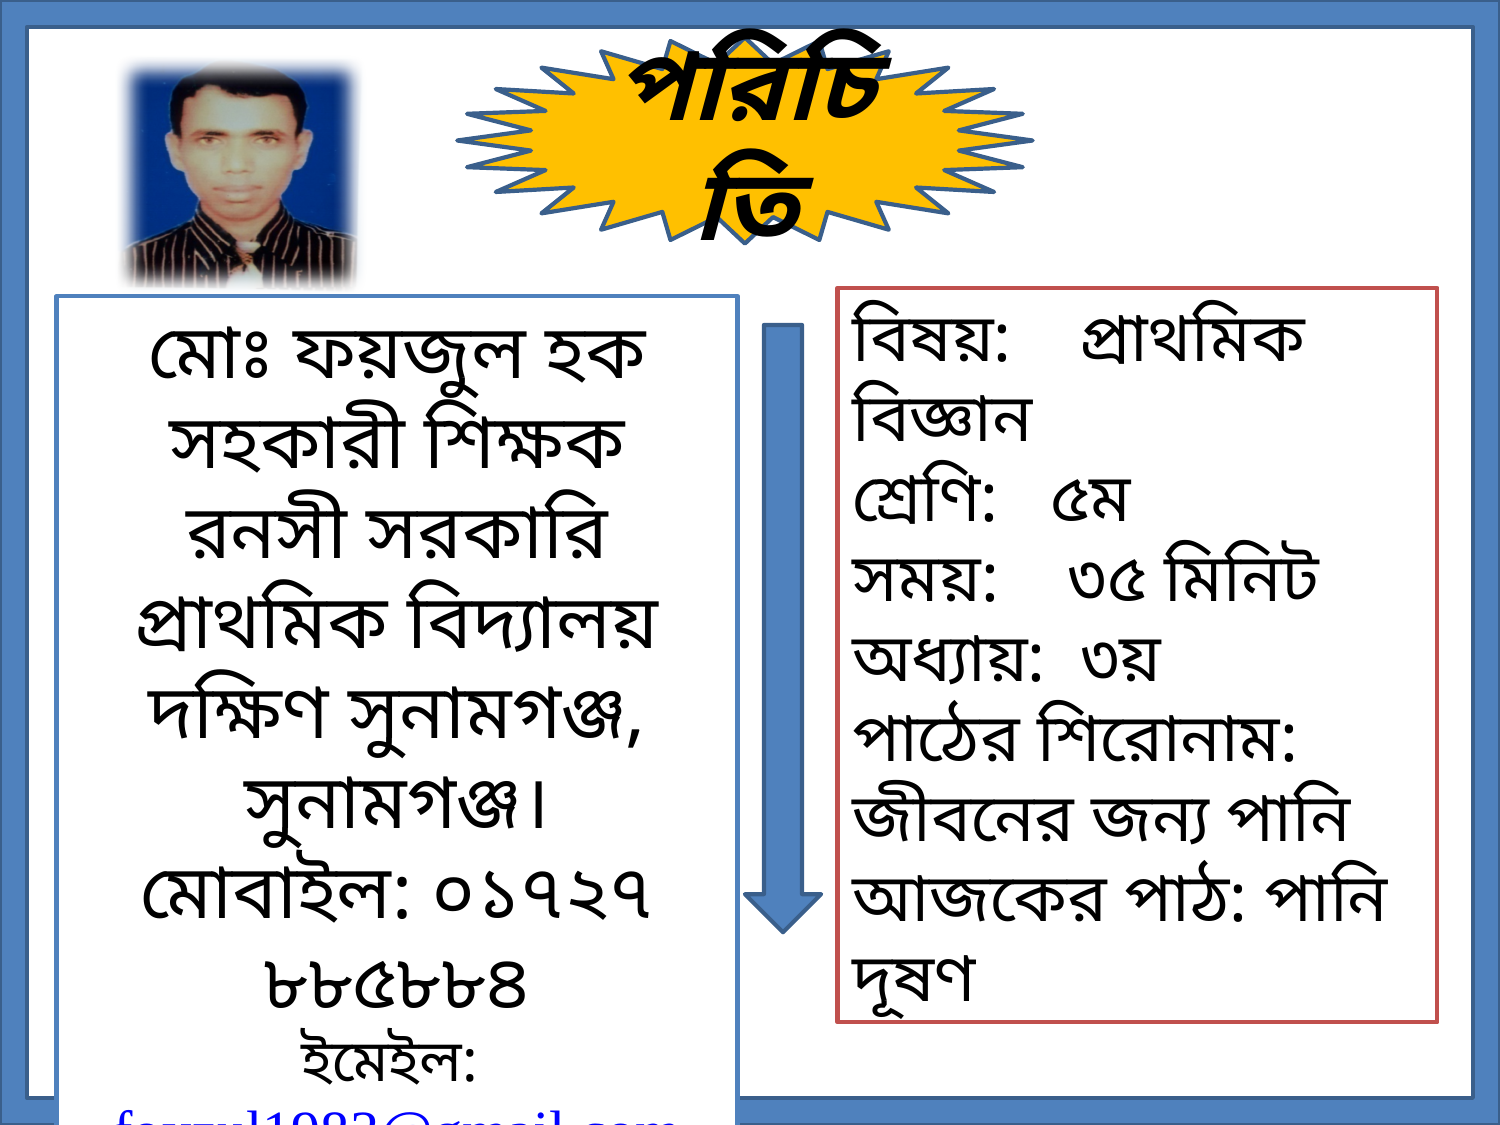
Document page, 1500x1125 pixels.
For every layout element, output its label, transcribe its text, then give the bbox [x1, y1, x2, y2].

text_box বিষয়: প্রাথমিক বিজ্ঞান শ্রেণি: ৫ম সময়: ৩৫ মিনিট অধ্যায়: ৩য় পাঠের শিরোনাম: জীবনের জন্য পানি আজকের পাঠ: পানি দূষণ [835, 286, 1439, 1024]
text_box মোঃ ফয়জুল হক সহকারী শিক্ষক রনসী সরকারি প্রাথমিক বিদ্যালয় দক্ষিণ সুনামগঞ্জ, সুনামগঞ্জ। মোবাইল: ০১৭২৭ ৮৮৫৮৮৪ ইমেইল: foyzul1983@gmail.com [54, 294, 740, 1125]
text_box পরিচিতি [455, 35, 1035, 246]
picture [118, 47, 362, 302]
text_box [742, 322, 824, 935]
